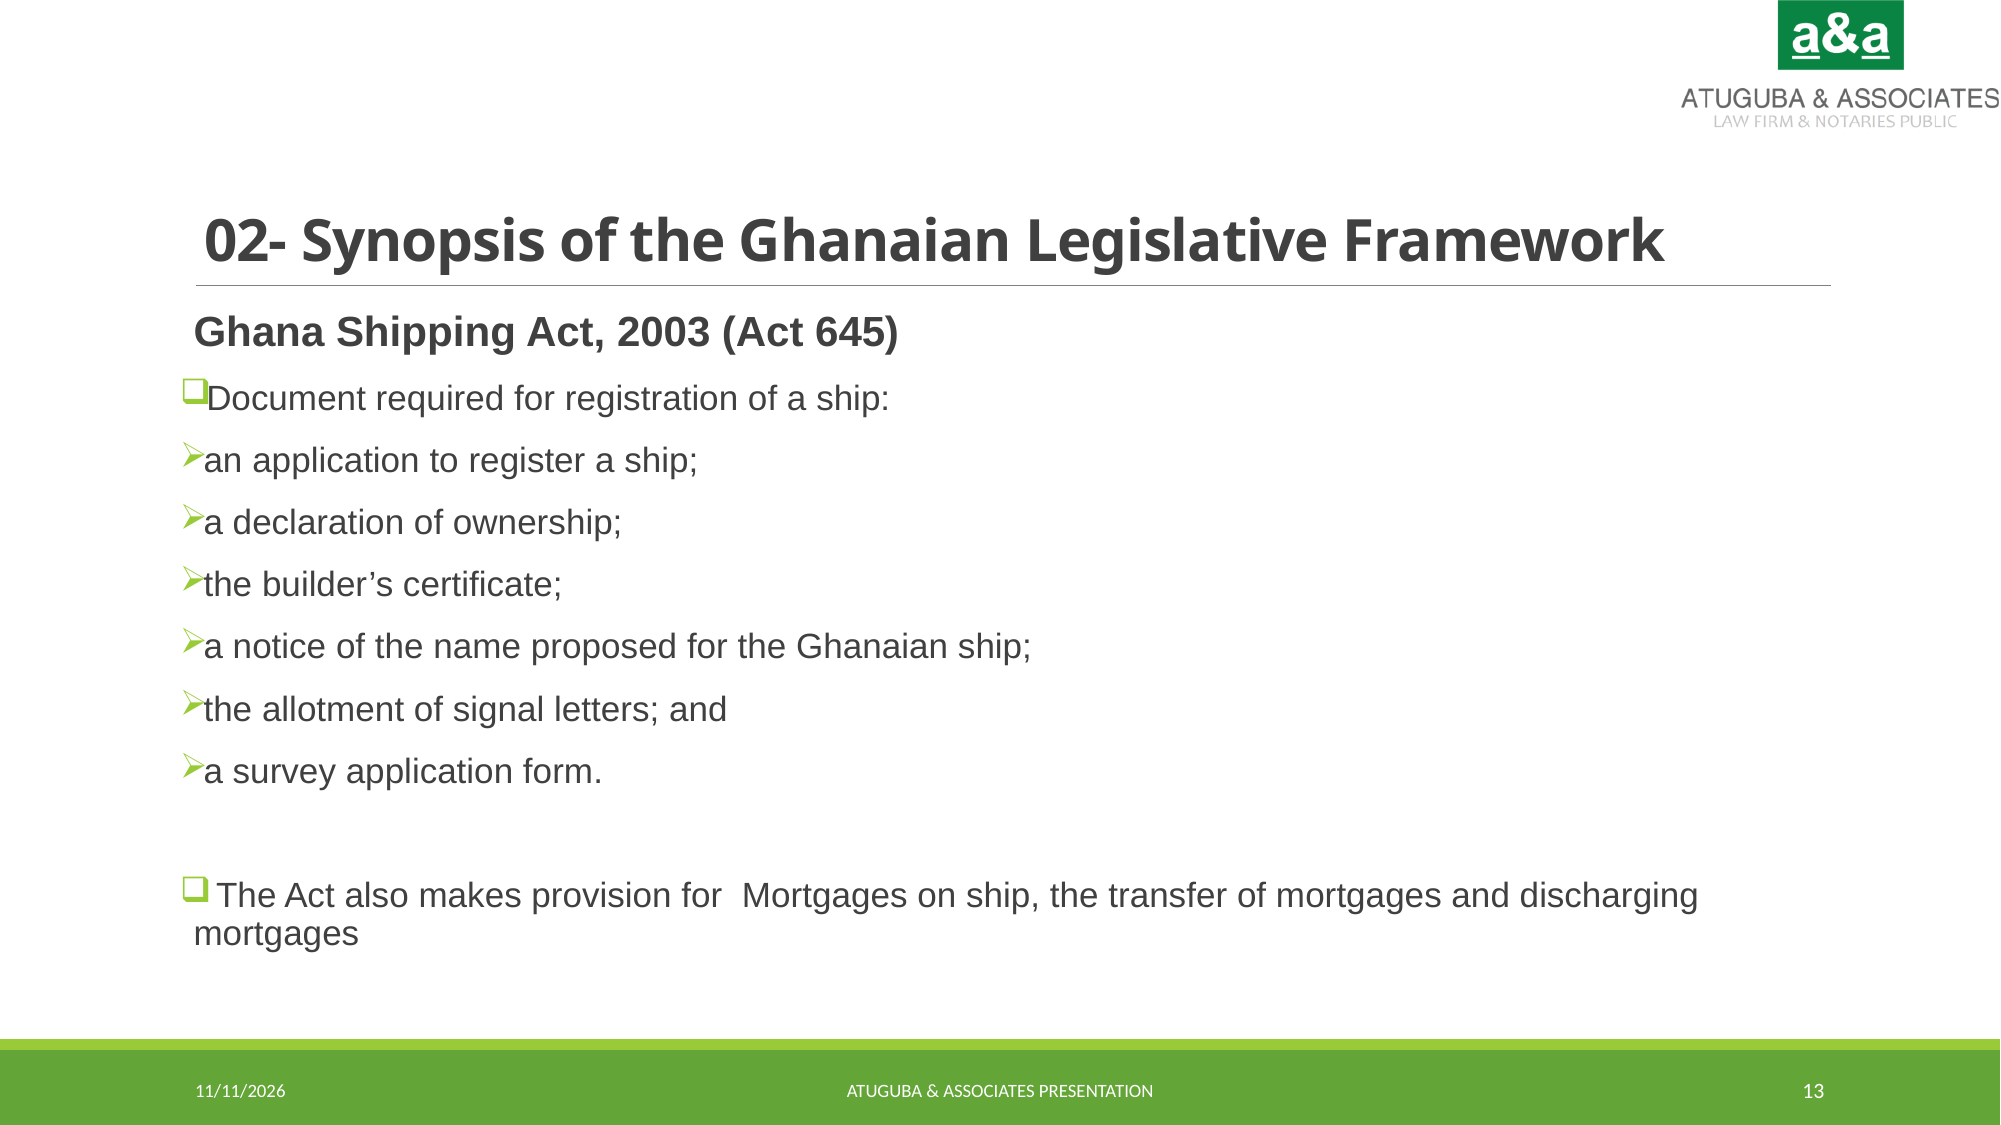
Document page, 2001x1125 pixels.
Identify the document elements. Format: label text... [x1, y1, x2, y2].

picture [1680, 0, 2000, 136]
footer Atuguba & Associates Presentation [604, 1059, 1396, 1120]
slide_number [180, 1059, 586, 1120]
slide_number 13 [1624, 1059, 1840, 1120]
list Ghana Shipping Act, 2003 (Act 645) Document required for registration of a ship: an application to register a ship; a declaration of ownership; the builder’s certificate; a notice of the name proposed for the Ghanaian ship; the allotment of signal letters; and a survey application form. The Act also makes provision for Mortgages on ship, the transfer of mortgages and discharging mortgages [180, 302, 1830, 963]
title 02- Synopsis of the Ghanaian Legislative Framework [189, 43, 1840, 282]
